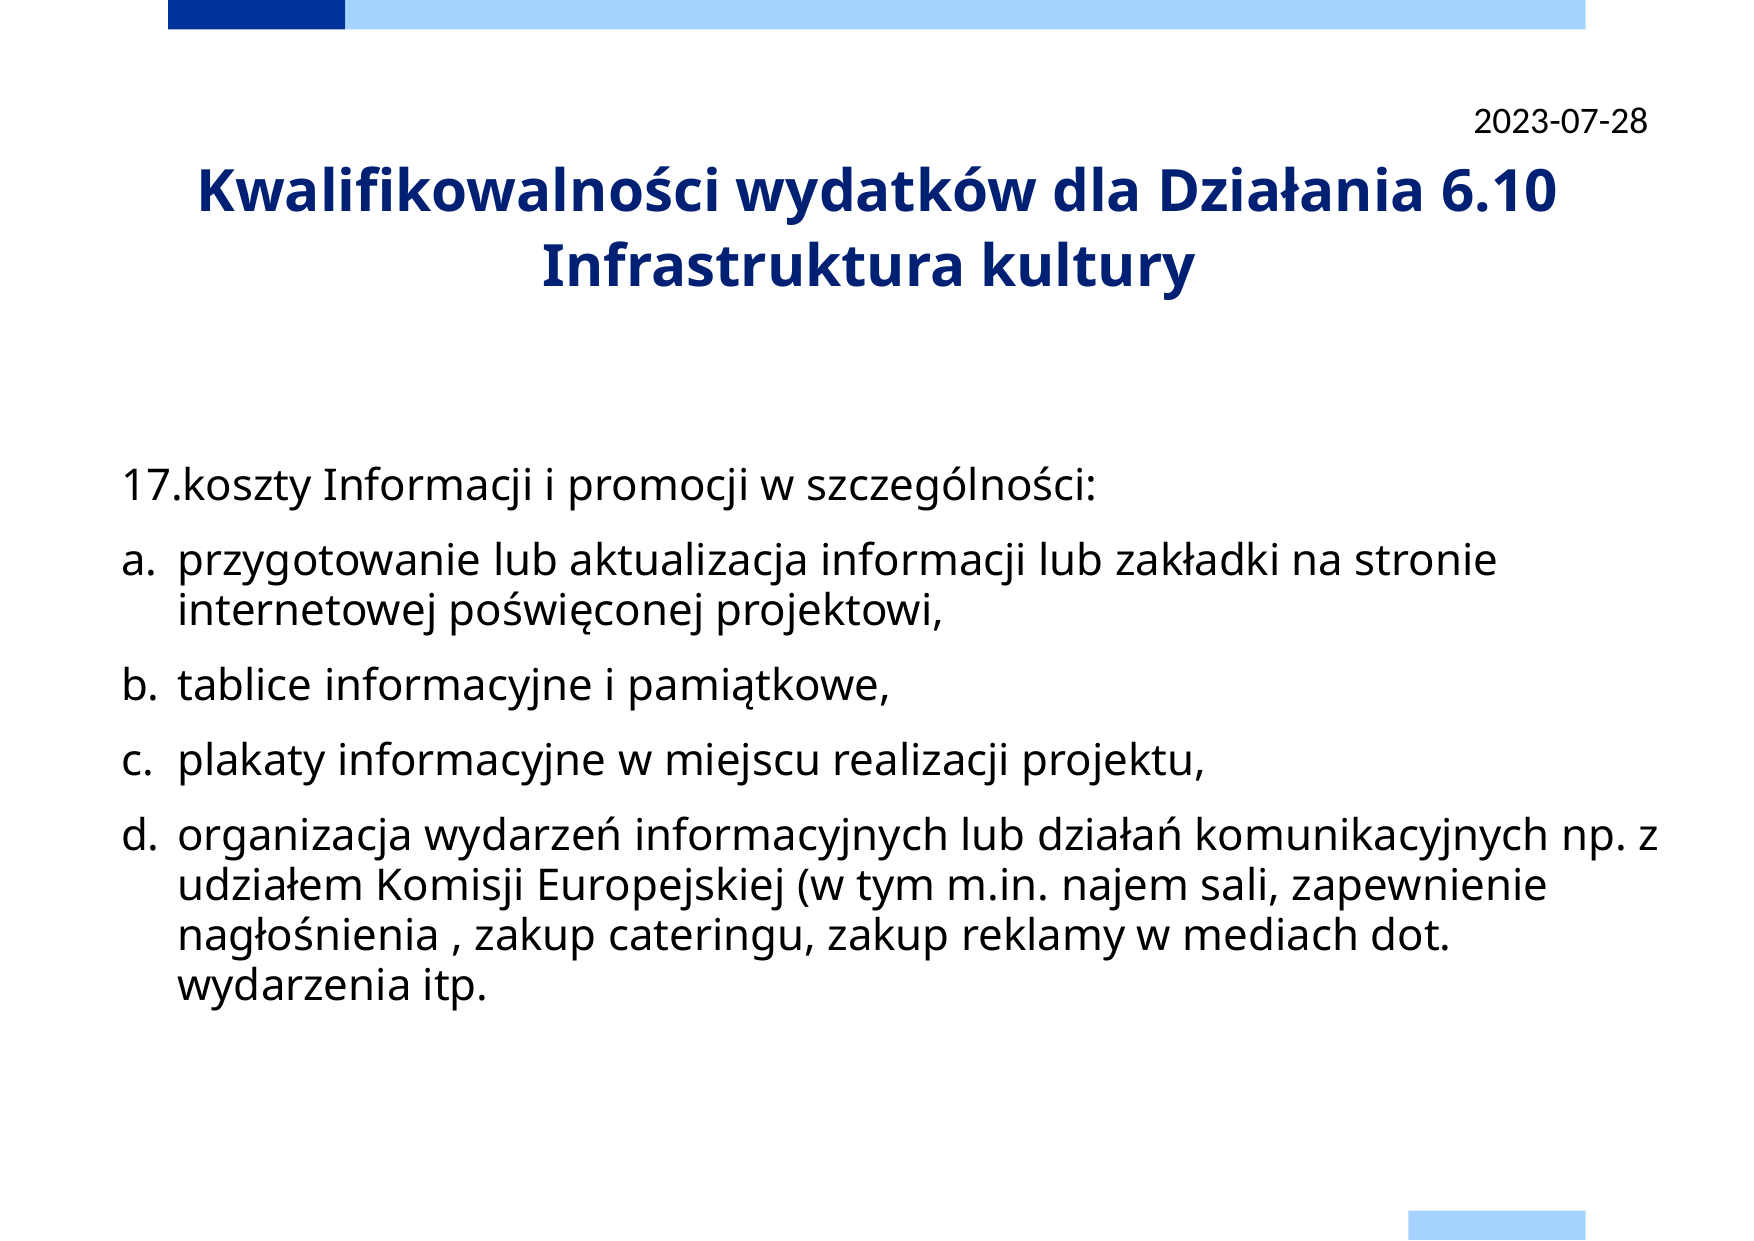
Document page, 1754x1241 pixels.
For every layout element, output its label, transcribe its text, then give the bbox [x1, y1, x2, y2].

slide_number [1458, 88, 1754, 149]
list koszty Informacji i promocji w szczególności: przygotowanie lub aktualizacja informacji lub zakładki na stronie internetowej poświęconej projektowi, tablice informacyjne i pamiątkowe, plakaty informacyjne w miejscu realizacji projektu, organizacja wydarzeń informacyjnych lub działań komunikacyjnych np. z udziałem Komisji Europejskiej (w tym m.in. najem sali, zapewnienie nagłośnienia , zakup cateringu, zakup reklamy w mediach dot. wydarzenia itp. [120, 383, 1681, 1081]
title Kwalifikowalności wydatków dla Działania 6.10 Infrastruktura kultury [168, 147, 1586, 325]
